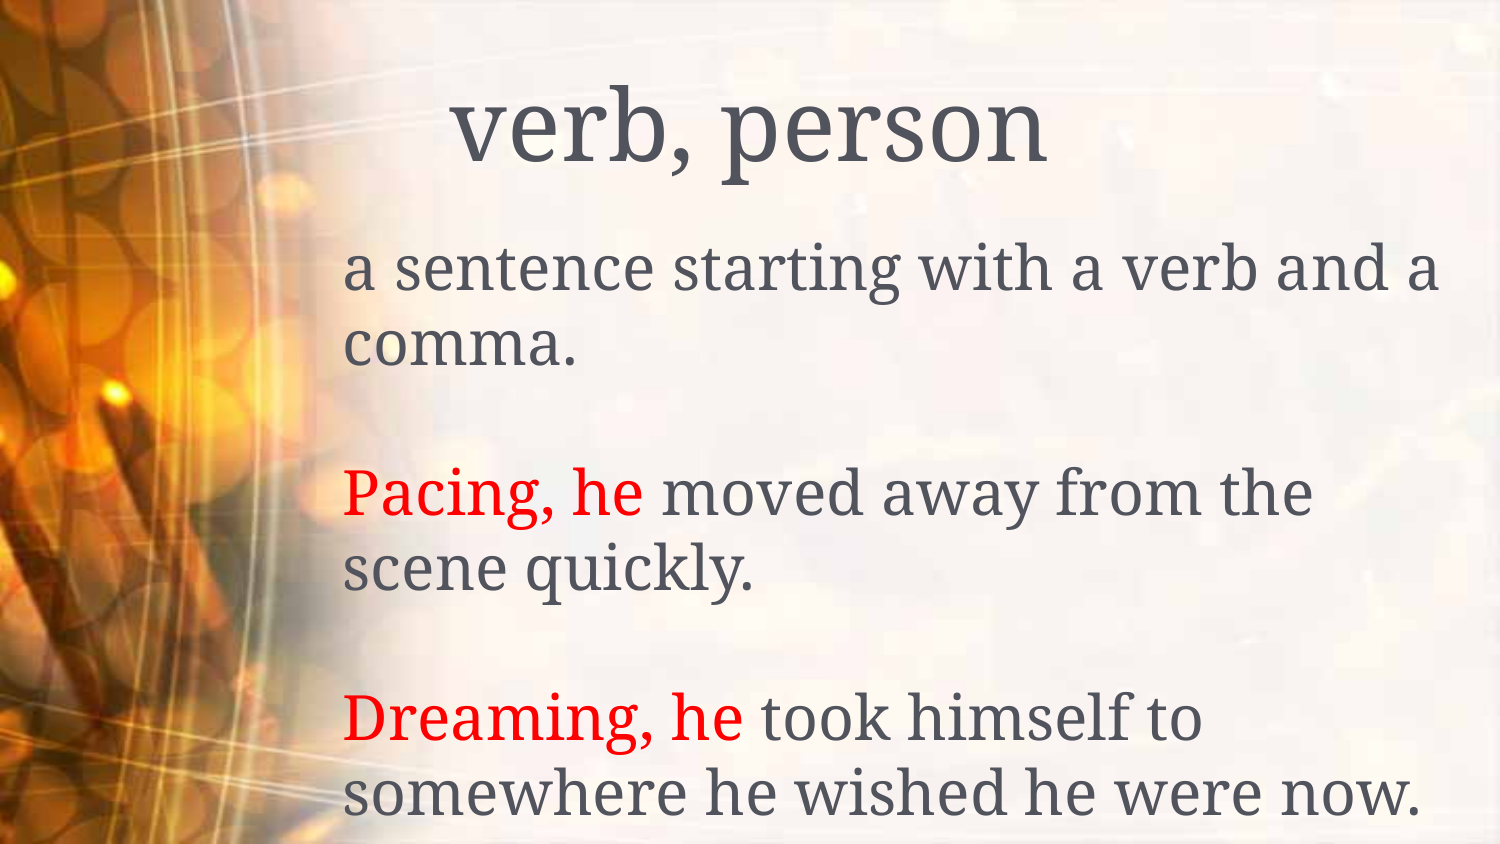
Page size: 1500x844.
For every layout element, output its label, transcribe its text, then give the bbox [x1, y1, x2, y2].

picture [0, 0, 1500, 844]
list a sentence starting with a verb and a comma. Pacing, he moved away from the scene quickly. Dreaming, he took himself to somewhere he wished he were now. [327, 212, 1482, 808]
title verb, person [75, 25, 1425, 197]
